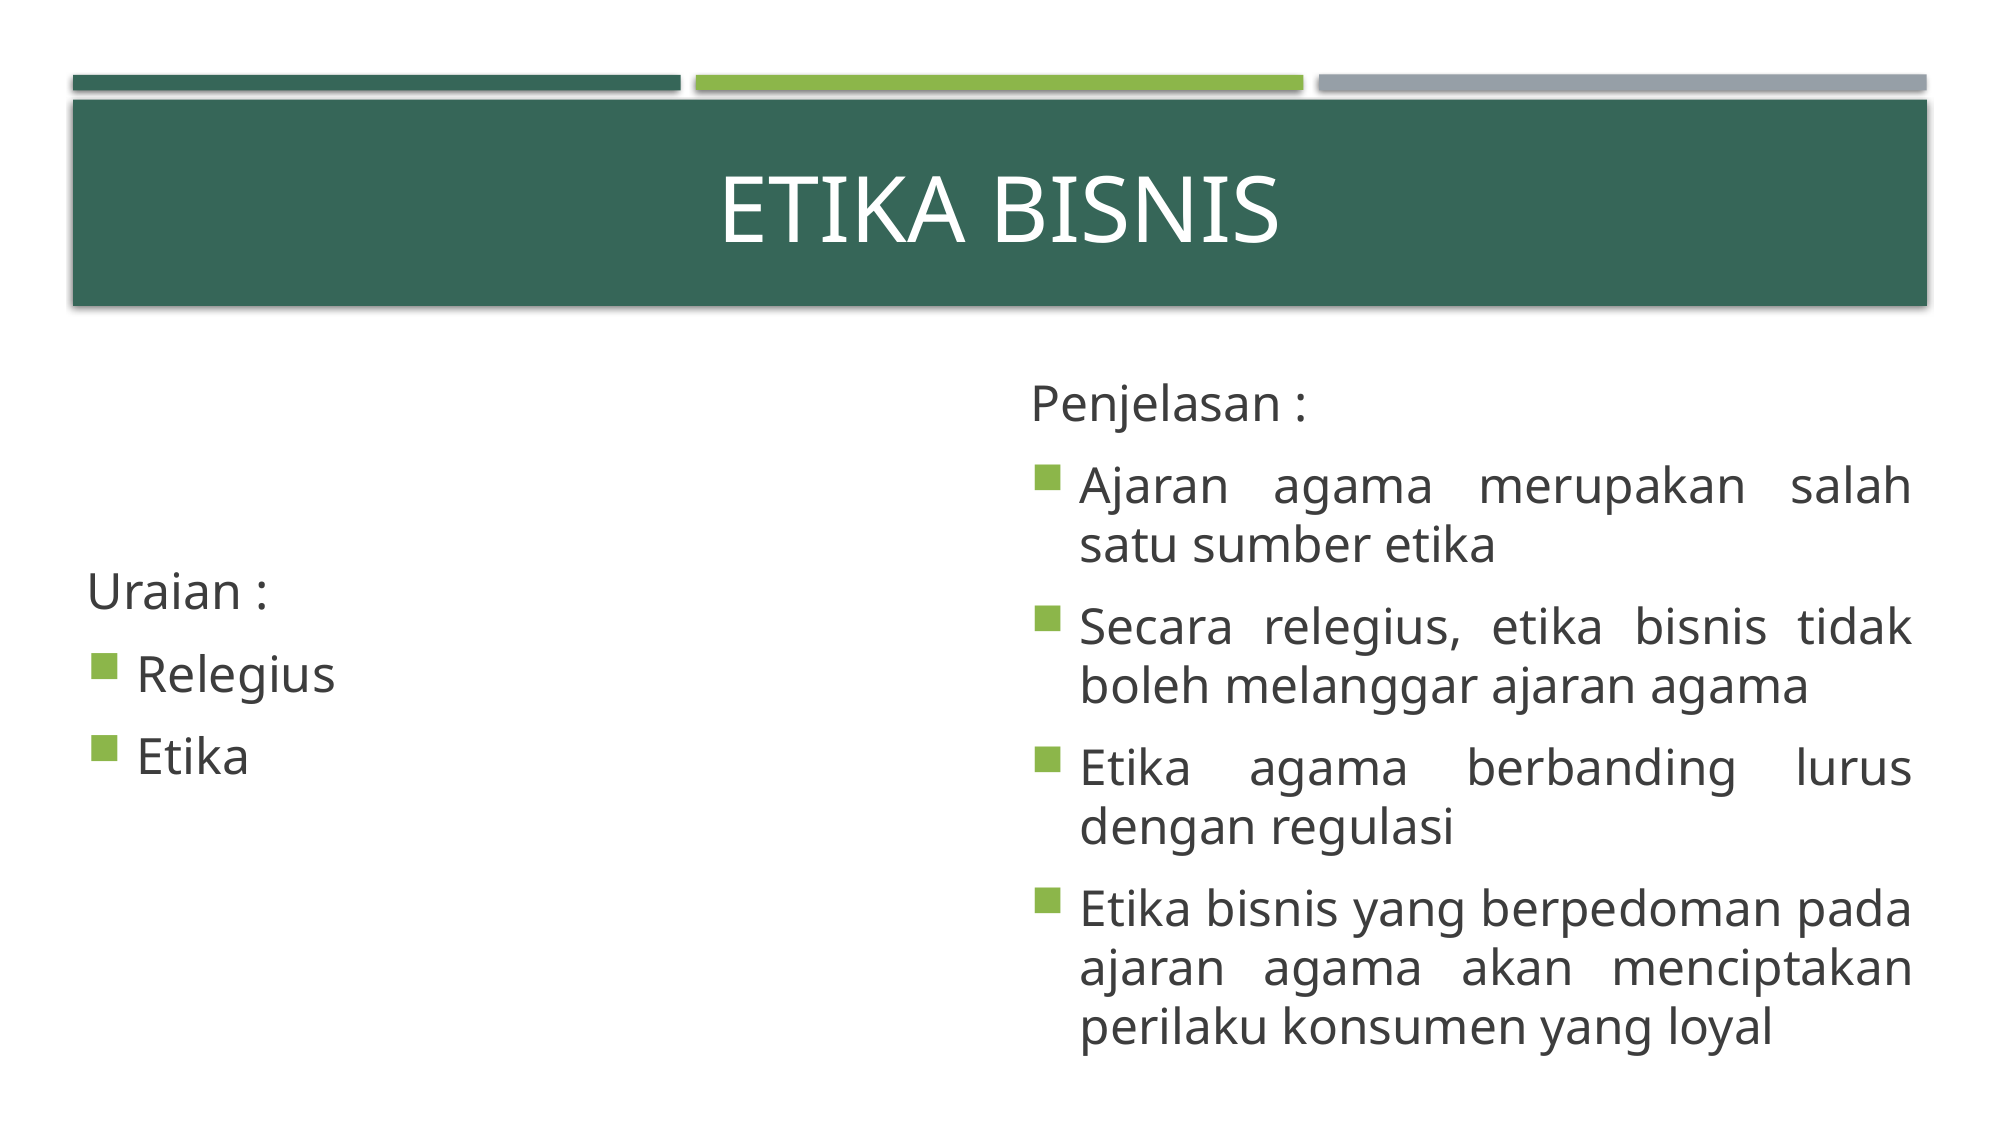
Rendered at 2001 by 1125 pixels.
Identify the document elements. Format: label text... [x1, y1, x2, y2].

list Penjelasan : Ajaran agama merupakan salah satu sumber etika Secara relegius, etika bisnis tidak boleh melanggar ajaran agama Etika agama berbanding lurus dengan regulasi Etika bisnis yang berpedoman pada ajaran agama akan menciptakan perilaku konsumen yang loyal [1015, 333, 1929, 1094]
list Uraian : Relegius Etika [71, 333, 985, 1094]
title Etika bisnis [95, 136, 1905, 268]
